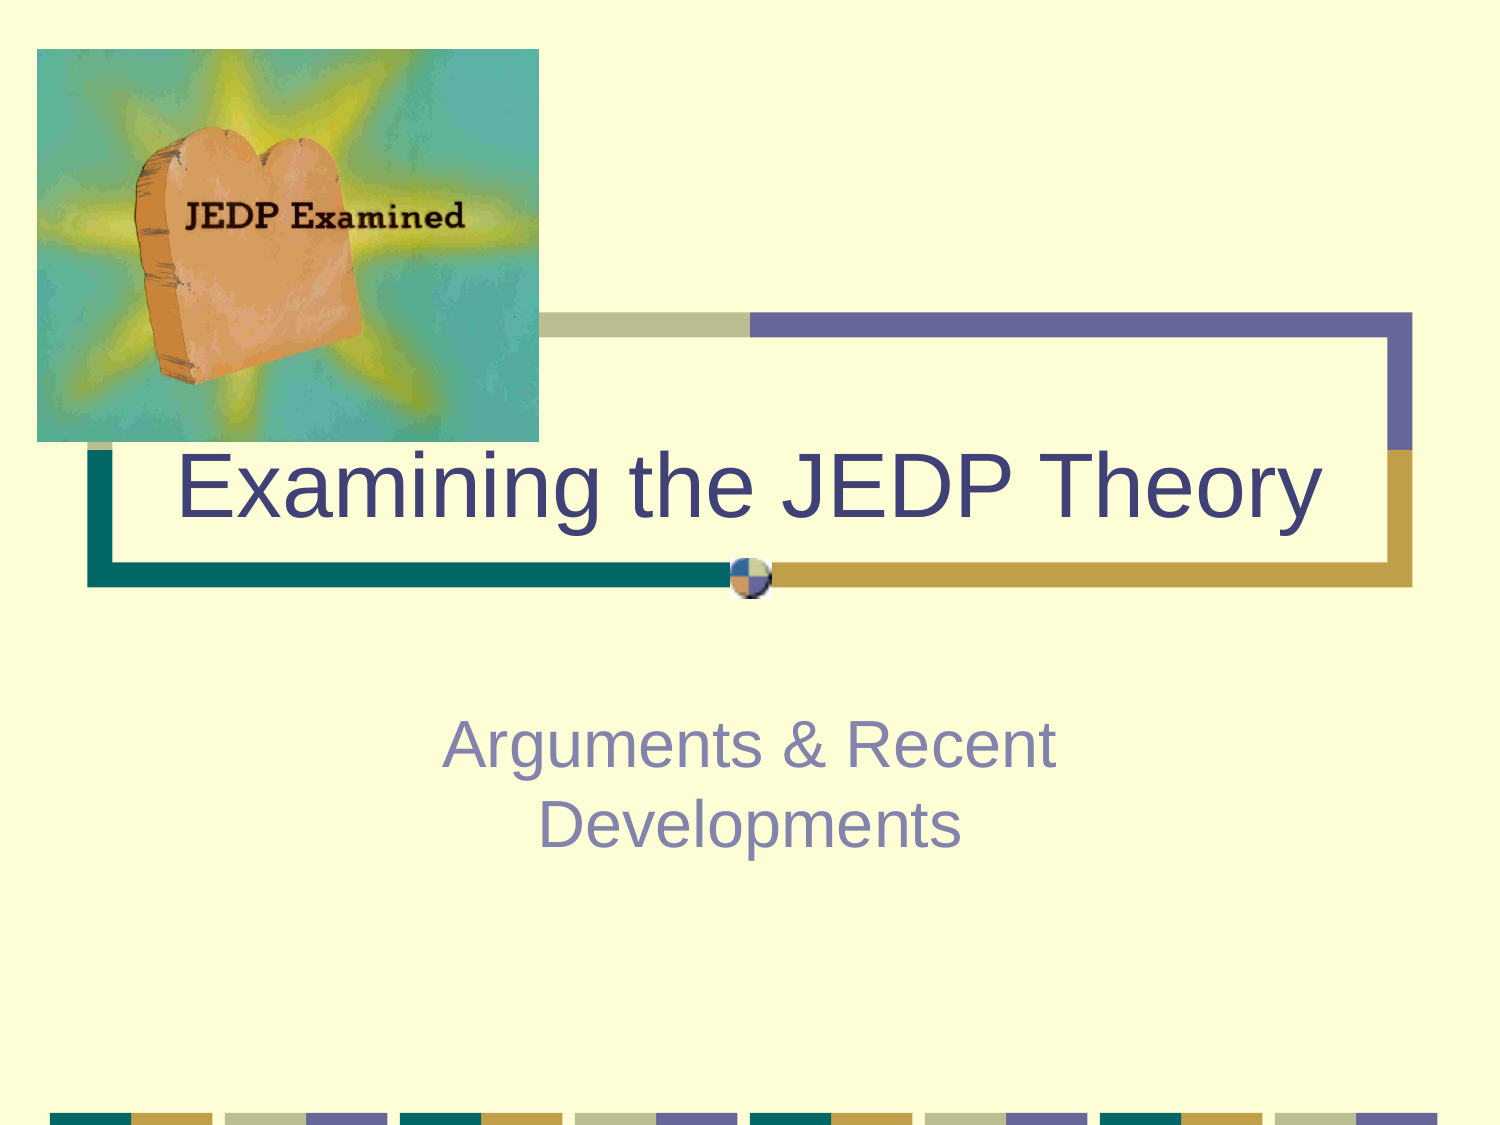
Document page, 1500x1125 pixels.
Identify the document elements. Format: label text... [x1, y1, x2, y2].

title Examining the JEDP Theory [112, 387, 1388, 575]
picture [37, 49, 540, 442]
picture [730, 575, 772, 599]
subtitle Arguments & Recent Developments [225, 637, 1275, 925]
